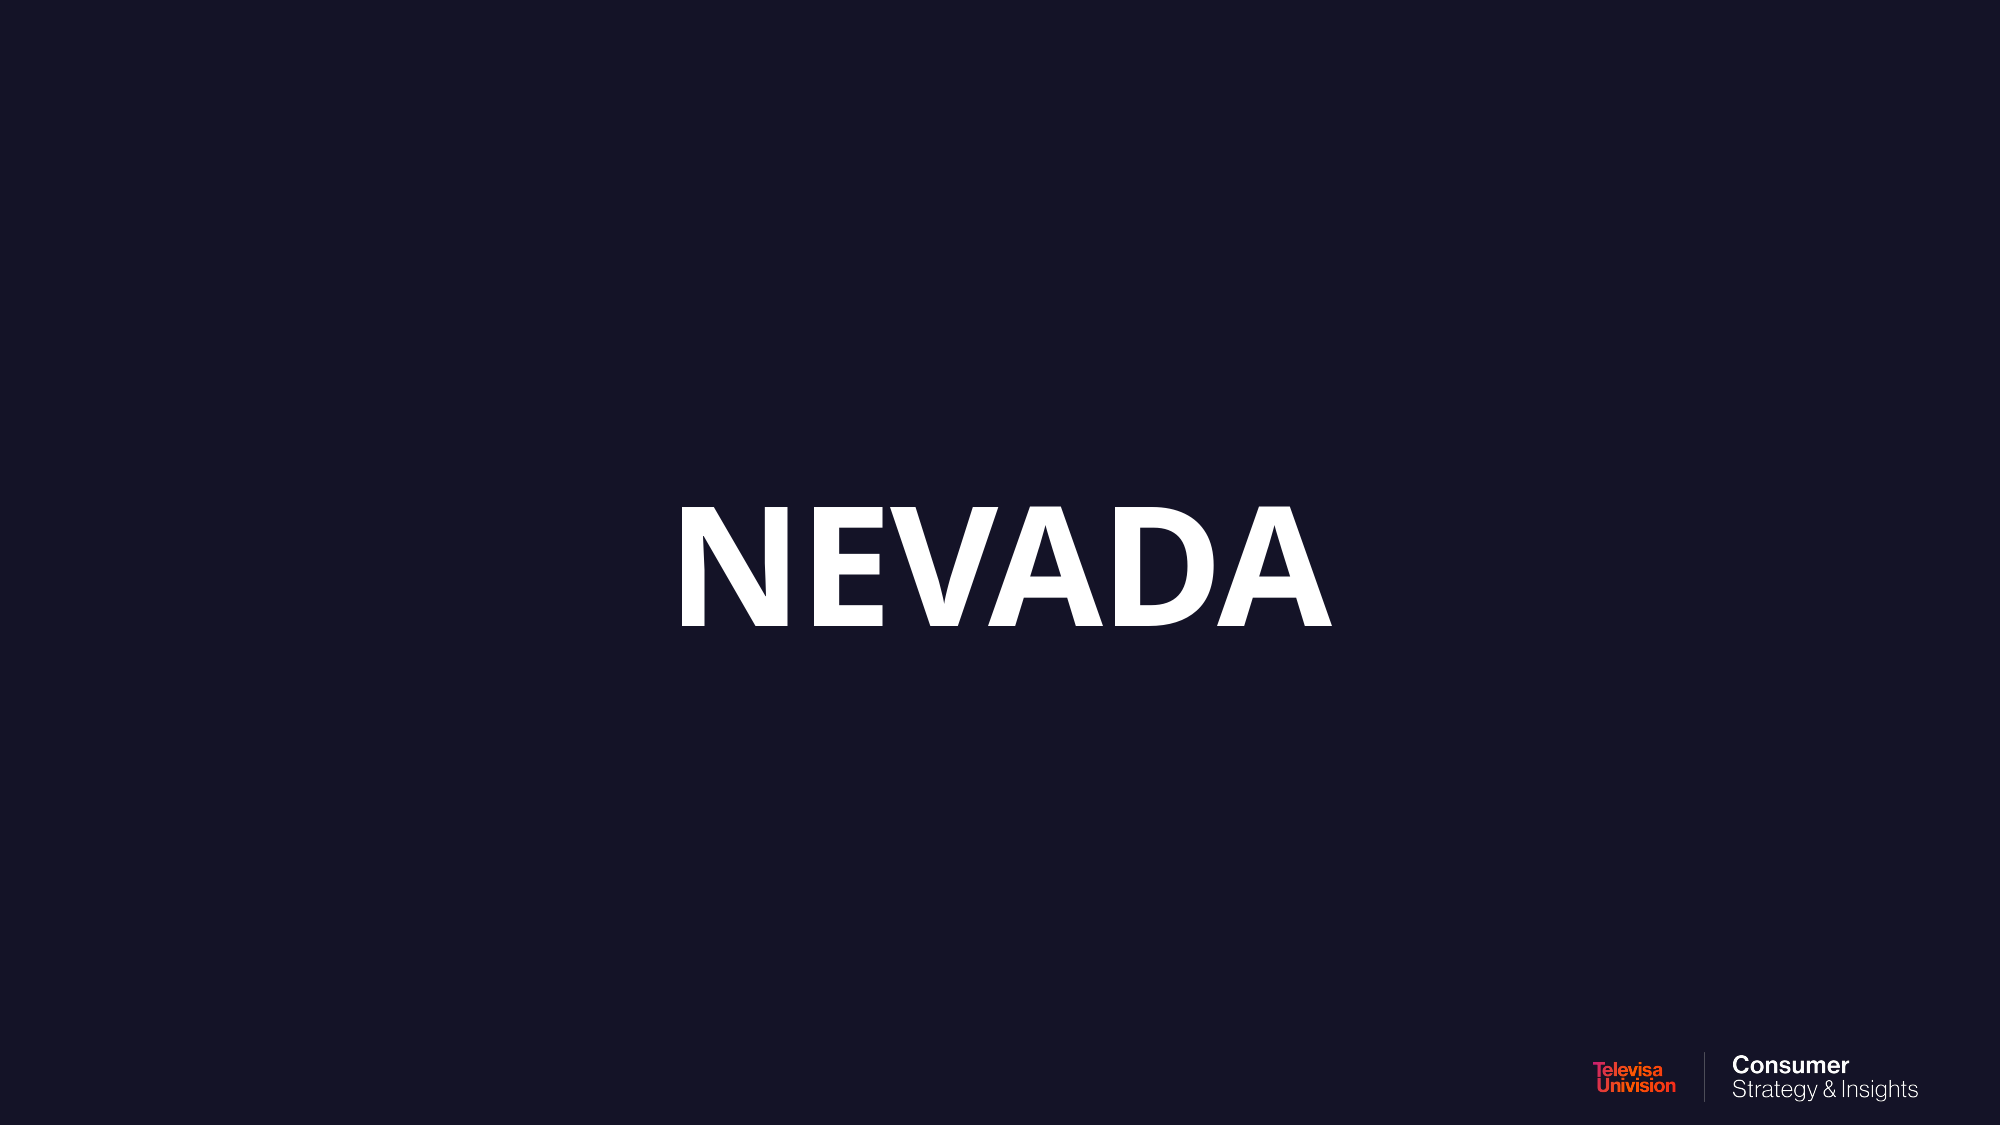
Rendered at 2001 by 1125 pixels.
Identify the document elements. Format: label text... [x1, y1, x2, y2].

picture [1593, 1052, 1918, 1102]
list Nevada [133, 512, 1867, 657]
